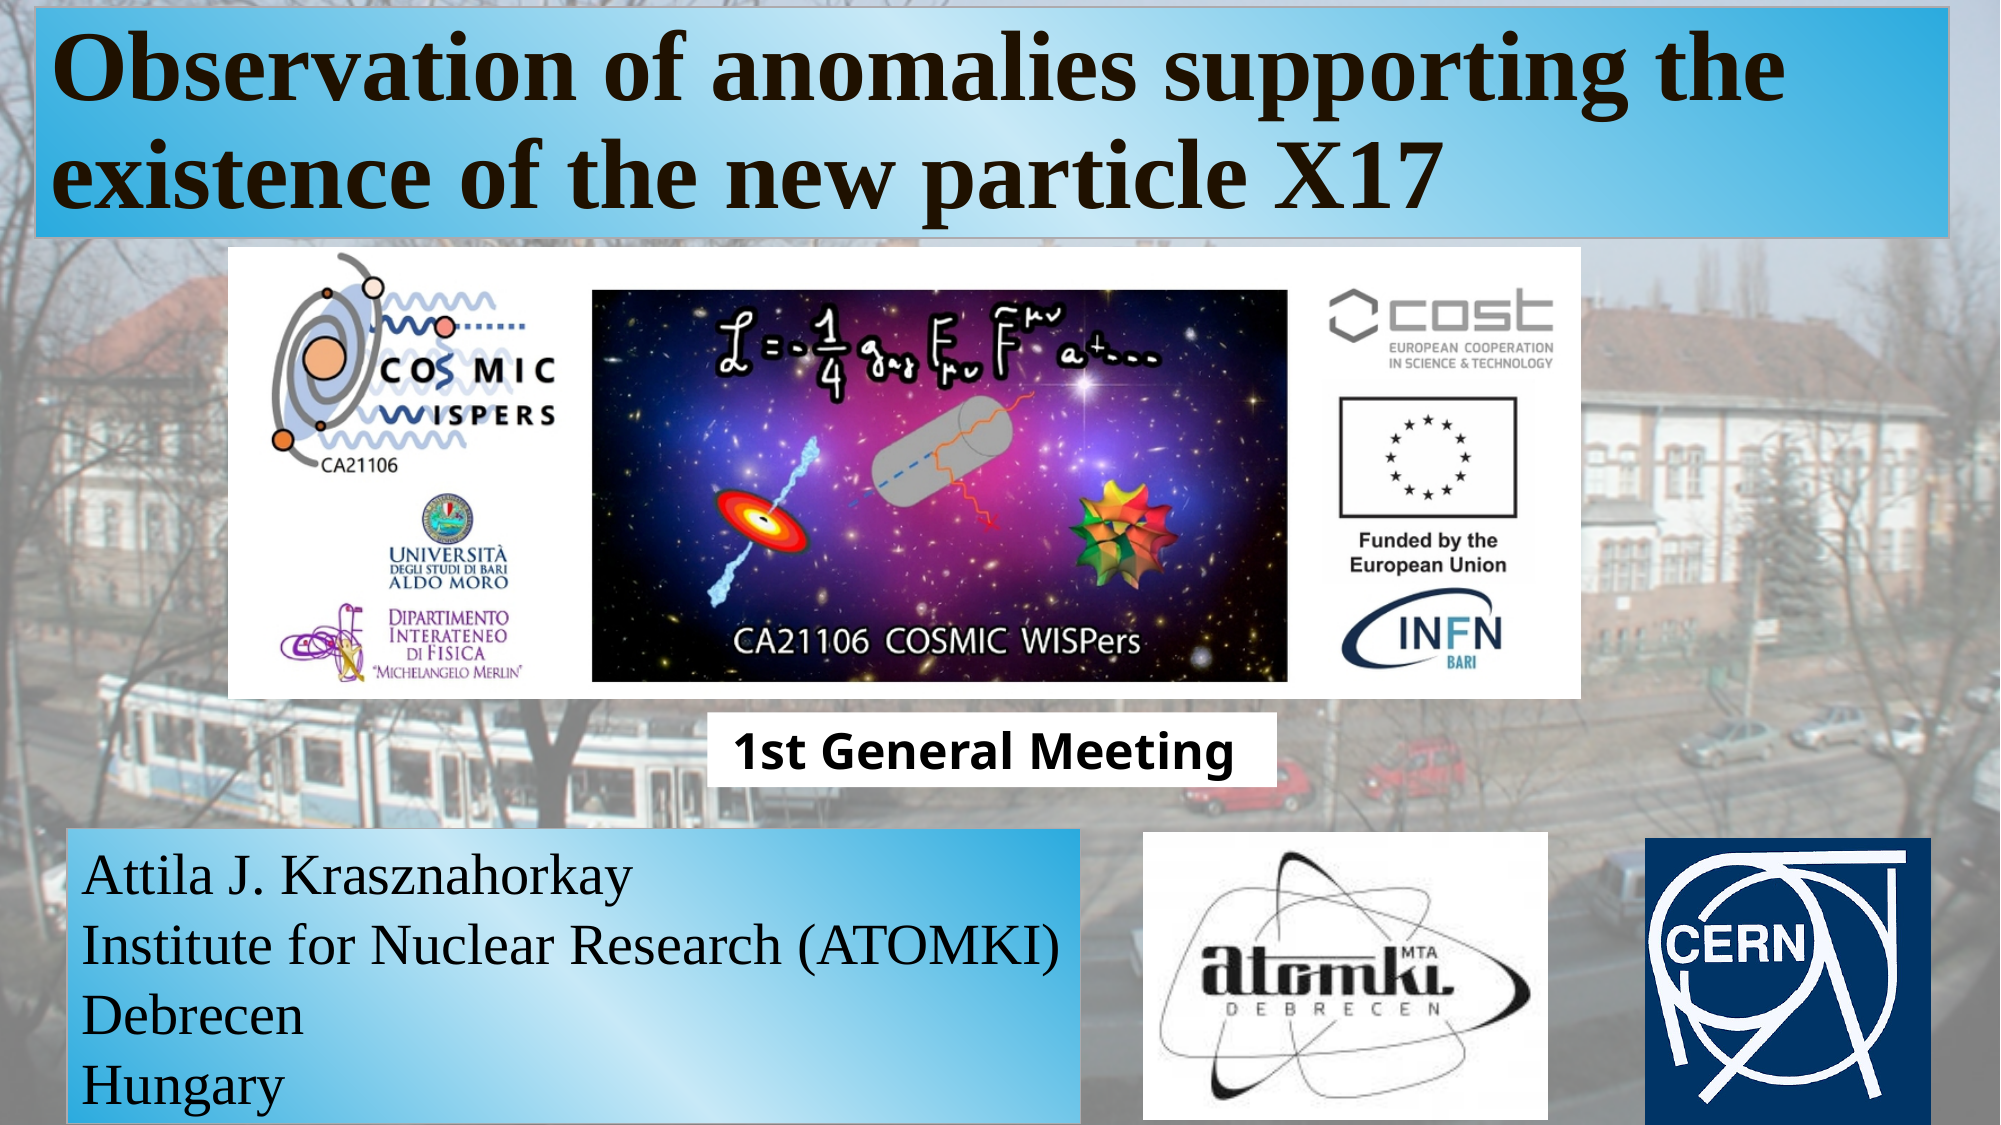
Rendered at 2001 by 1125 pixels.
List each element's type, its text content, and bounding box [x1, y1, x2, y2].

slide_number 1 [1548, 1042, 1645, 1103]
picture [1645, 838, 1931, 1125]
text_box Attila J. Krasznahorkay Institute for Nuclear Research (ATOMKI) Debrecen Hungary [66, 828, 1081, 1124]
text_box 1st General Meeting [707, 712, 1277, 788]
picture [228, 247, 1581, 699]
picture [1143, 832, 1548, 1120]
text_box Observation of anomalies supporting the existence of the new particle X17 [35, 7, 1950, 238]
